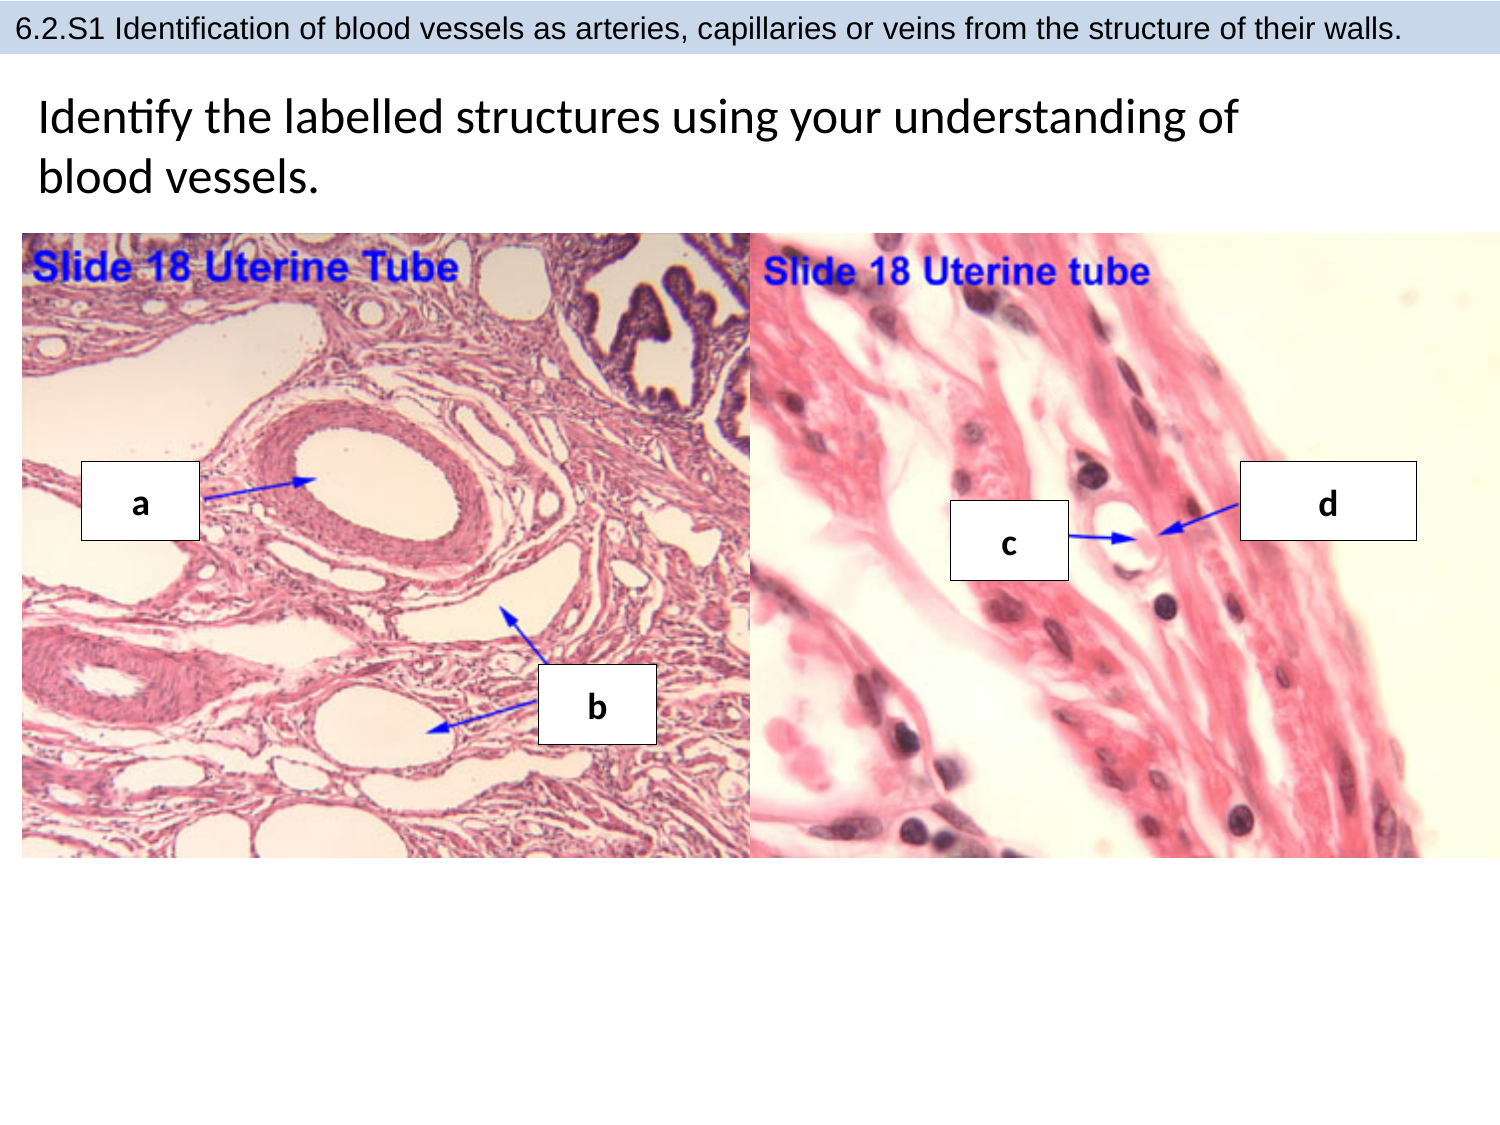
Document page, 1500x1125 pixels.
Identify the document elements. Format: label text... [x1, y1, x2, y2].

text_box 6.2.S1 Identification of blood vessels as arteries, capillaries or veins from the structure of their walls. [0, 0, 1500, 54]
picture [22, 233, 1500, 859]
text_box Identify the labelled structures using your understanding of blood vessels. [22, 75, 1295, 211]
